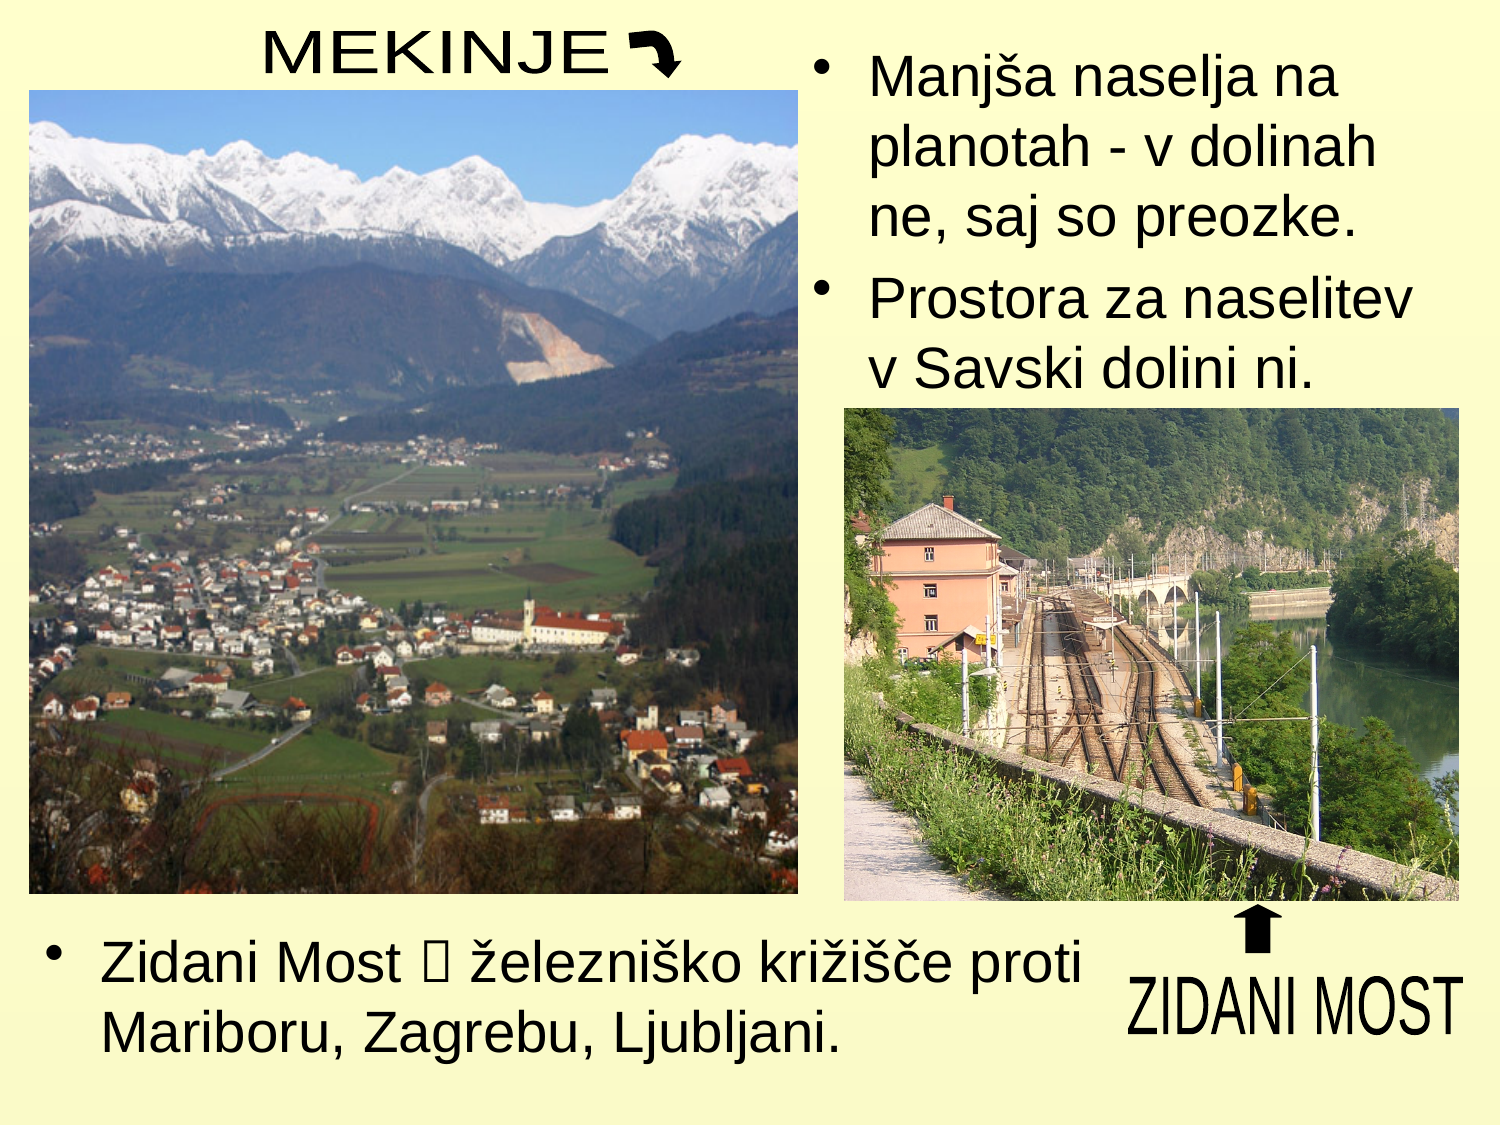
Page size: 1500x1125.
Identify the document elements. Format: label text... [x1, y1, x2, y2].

list Zidani Most  železniško križišče proti Mariboru, Zagrebu, Ljubljani. [29, 916, 1376, 1095]
text_box [1234, 904, 1282, 953]
picture [29, 90, 798, 894]
list Manjša naselja na planotah - v dolinah ne, saj so preozke. Prostora za naselitev v Savski dolini ni. [797, 31, 1460, 438]
text_box [629, 31, 681, 78]
picture [844, 408, 1459, 901]
